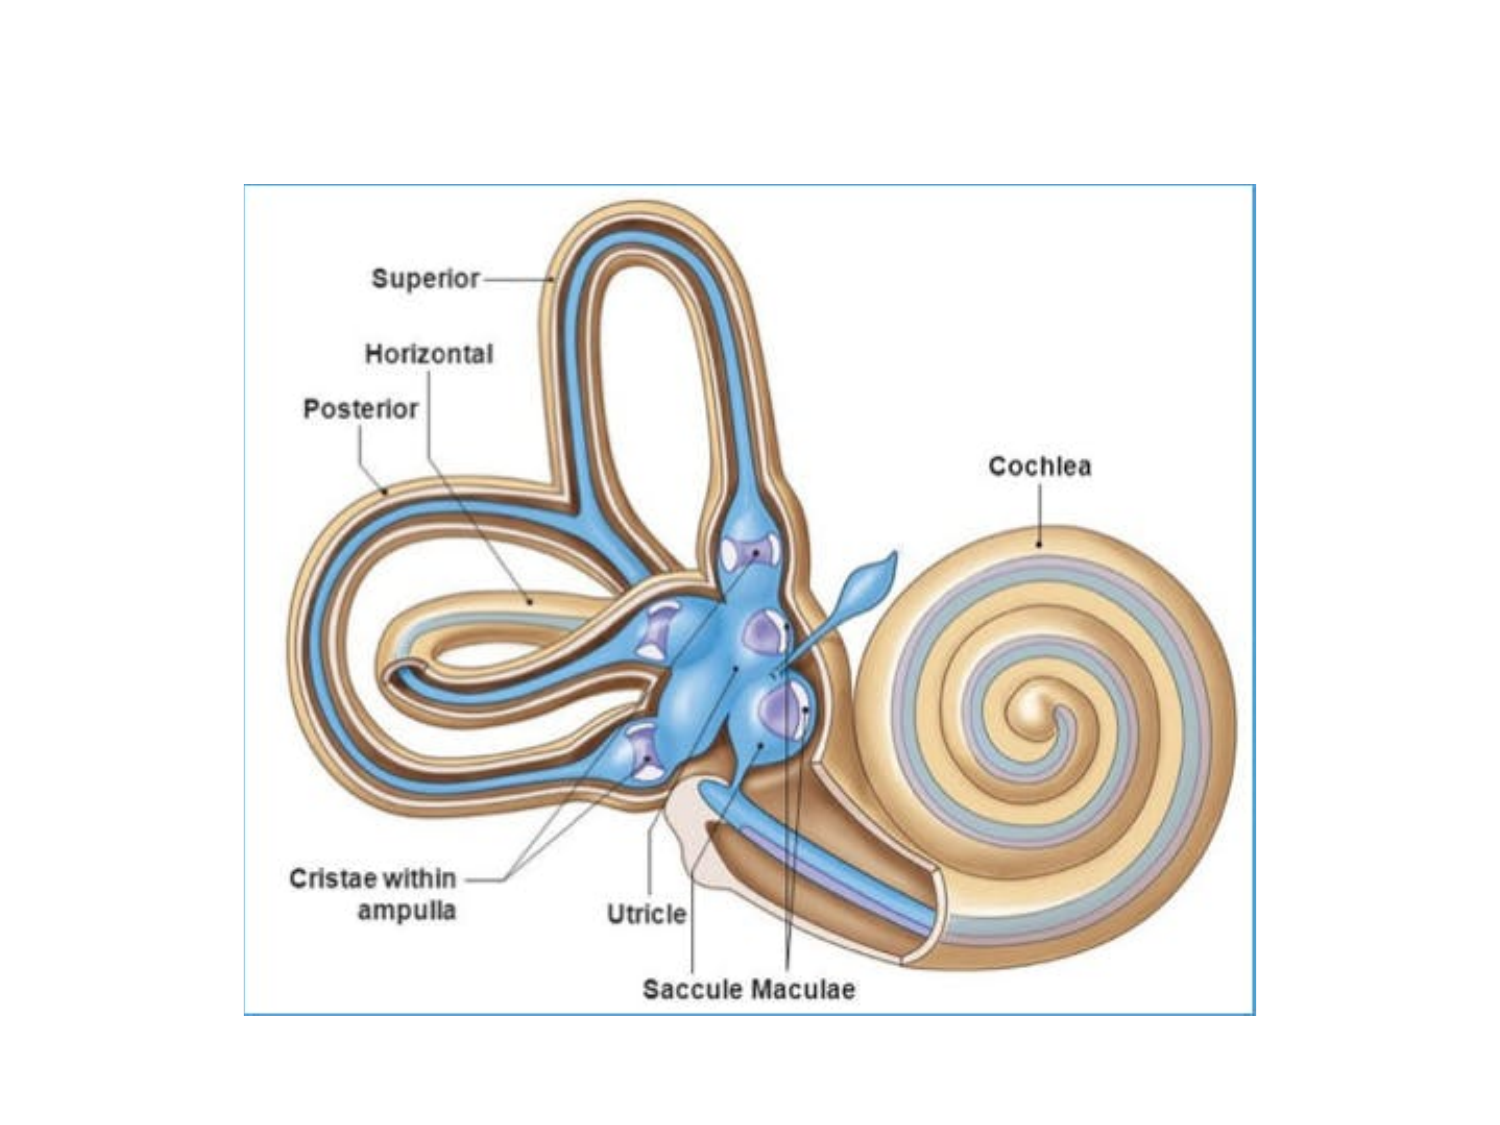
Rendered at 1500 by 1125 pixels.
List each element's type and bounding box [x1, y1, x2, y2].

picture [243, 184, 1257, 1016]
